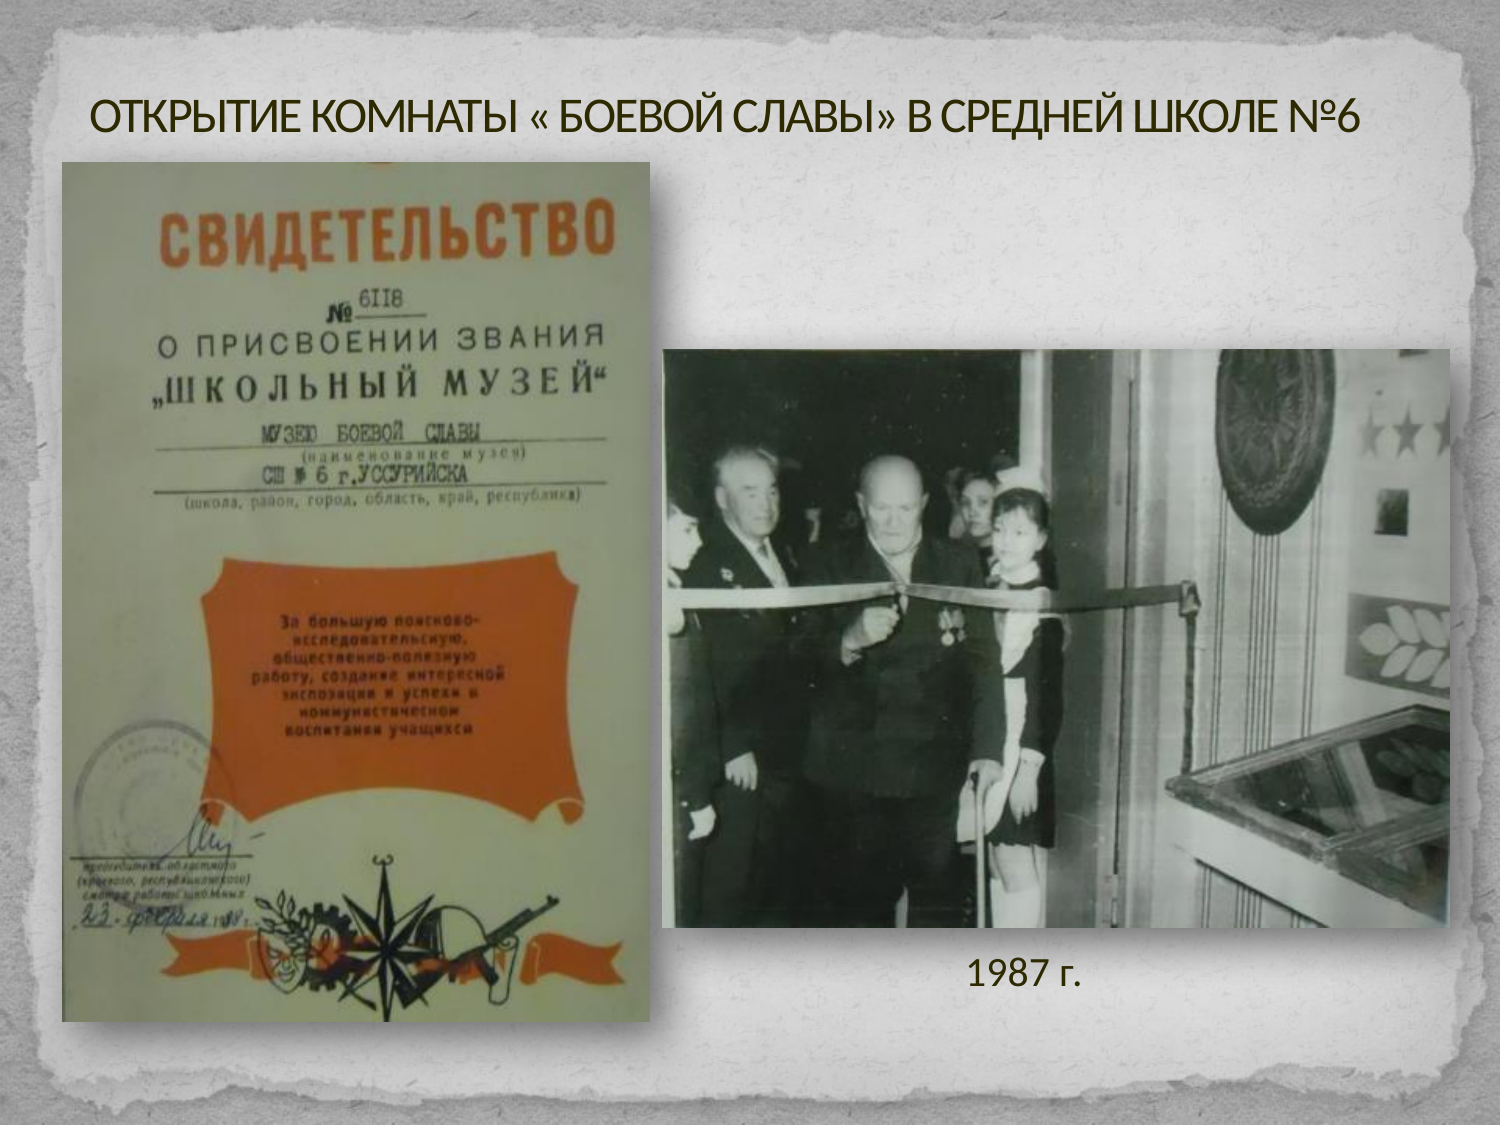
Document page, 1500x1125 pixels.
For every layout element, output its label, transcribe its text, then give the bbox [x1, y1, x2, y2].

title ОТКРЫТИЕ КОМНАТЫ « БОЕВОЙ СЛАВЫ» В СРЕДНЕЙ ШКОЛЕ №6 [74, 37, 1450, 150]
text_box 1987 г. [950, 937, 1108, 1003]
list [65, 165, 648, 1020]
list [665, 352, 1450, 926]
